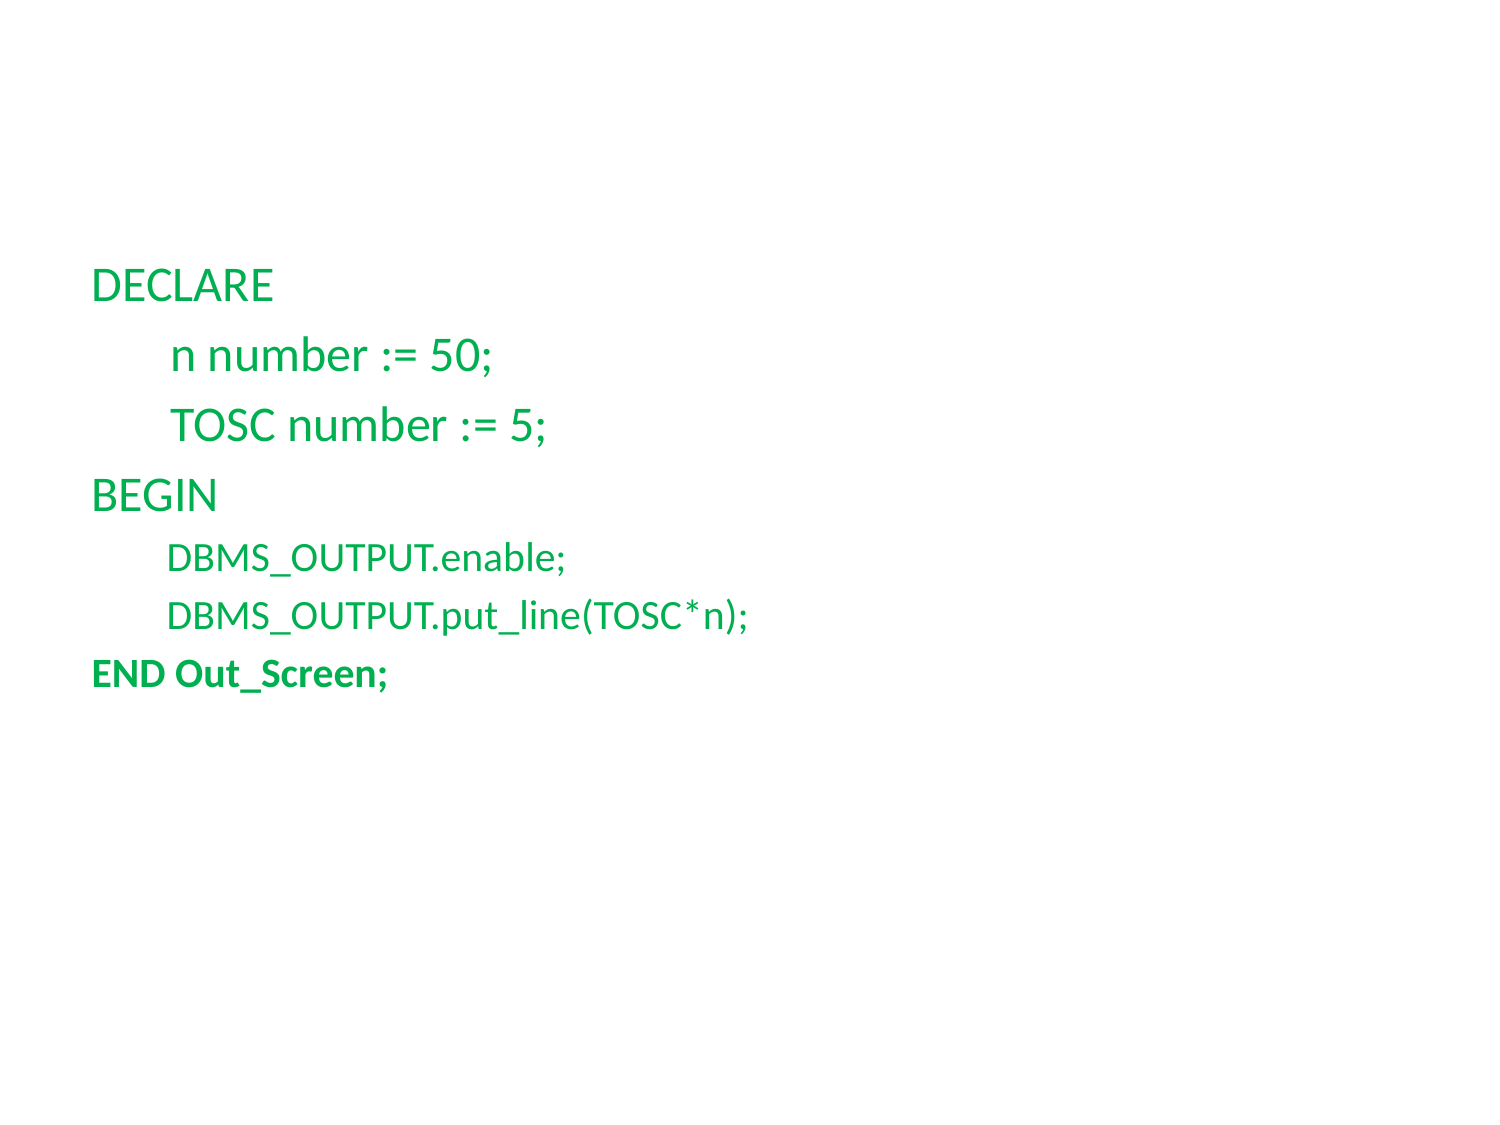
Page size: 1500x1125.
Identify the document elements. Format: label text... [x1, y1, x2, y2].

list DECLARE n number := 50; TOSC number := 5; BEGIN DBMS_OUTPUT.enable; DBMS_OUTPUT.put_line(TOSC*n); END Out_Screen; [76, 243, 1427, 986]
